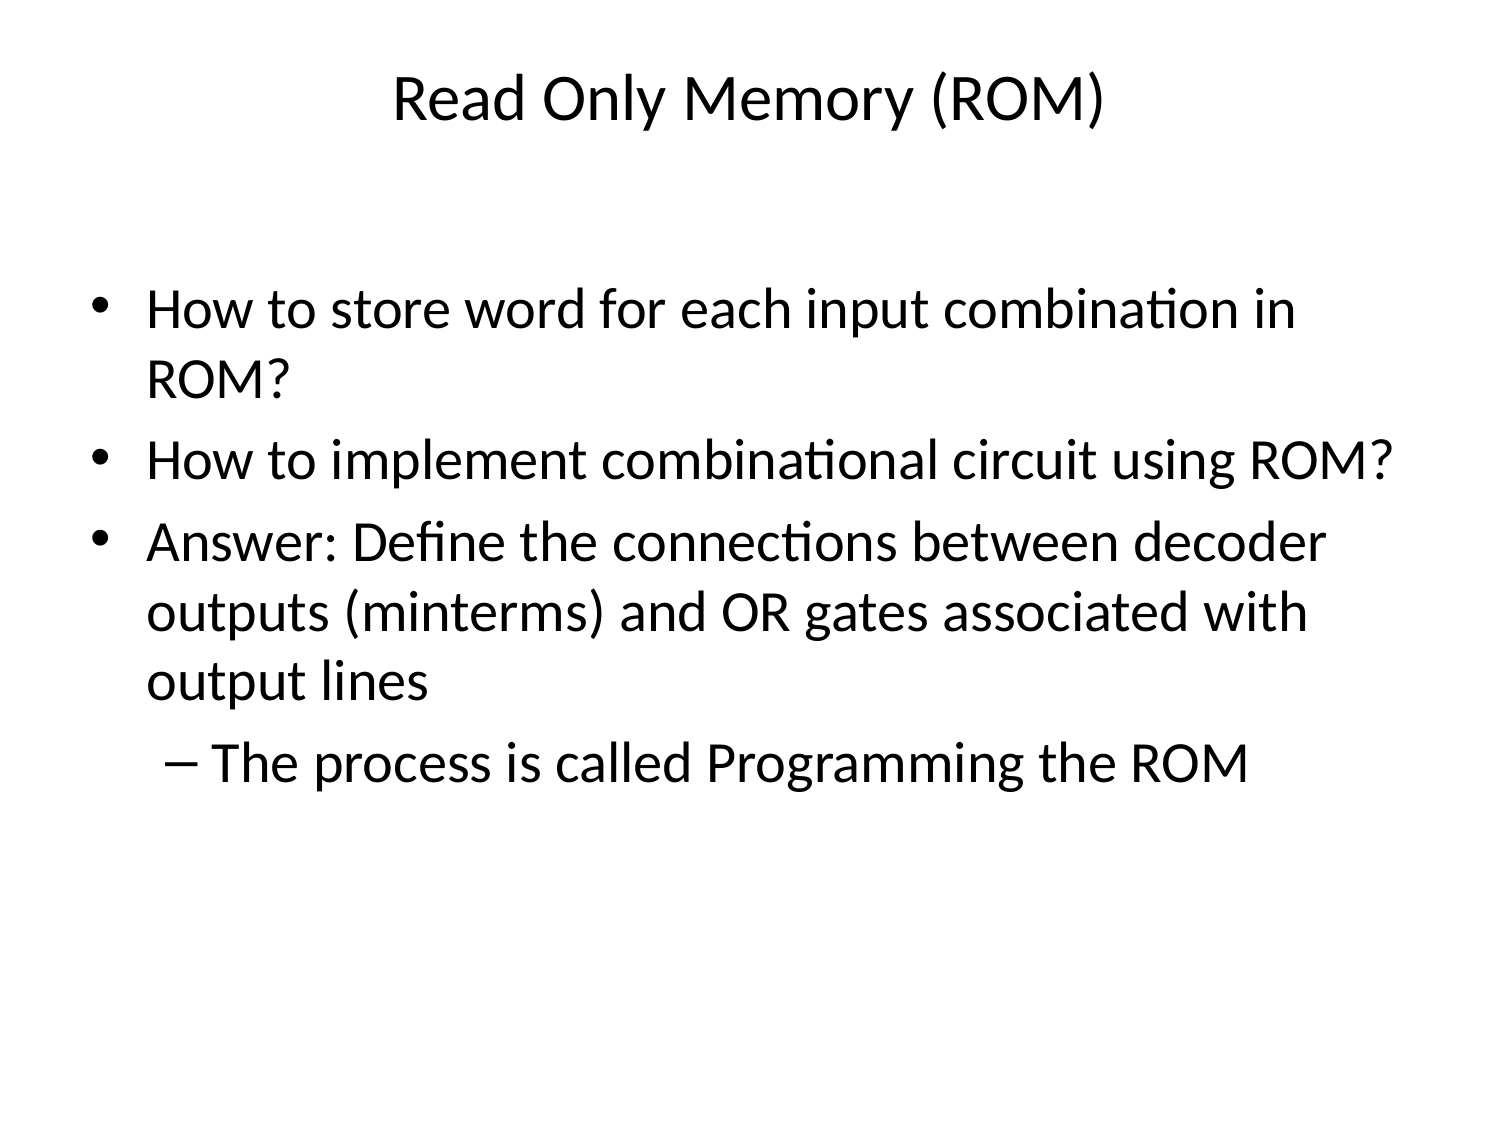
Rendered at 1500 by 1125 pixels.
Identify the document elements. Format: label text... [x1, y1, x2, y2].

title Read Only Memory (ROM) [75, 0, 1425, 188]
list How to store word for each input combination in ROM? How to implement combinational circuit using ROM? Answer: Define the connections between decoder outputs (minterms) and OR gates associated with output lines The process is called Programming the ROM [75, 262, 1425, 1005]
